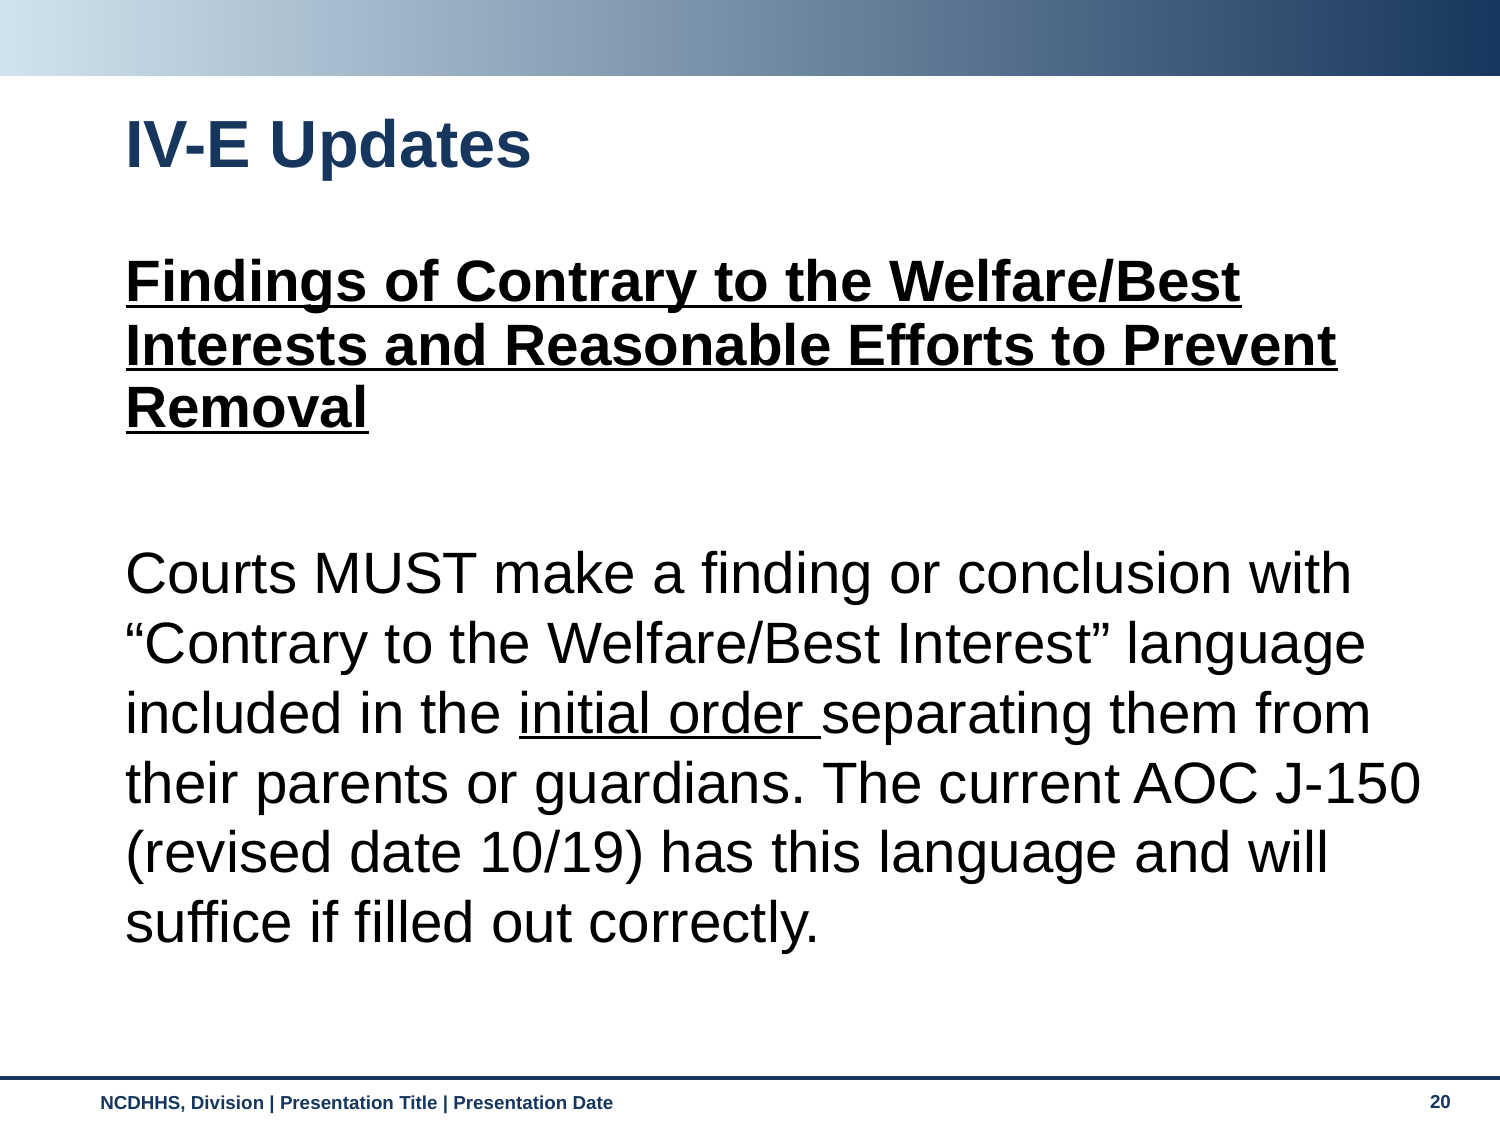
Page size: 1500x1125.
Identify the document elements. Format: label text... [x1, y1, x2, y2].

title IV-E Updates [110, 102, 1398, 193]
list Findings of Contrary to the Welfare/Best Interests and Reasonable Efforts to Prevent Removal Courts MUST make a finding or conclusion with “Contrary to the Welfare/Best Interest” language included in the initial order separating them from their parents or guardians. The current AOC J-150 (revised date 10/19) has this language and will suffice if filled out correctly. [110, 244, 1458, 1023]
